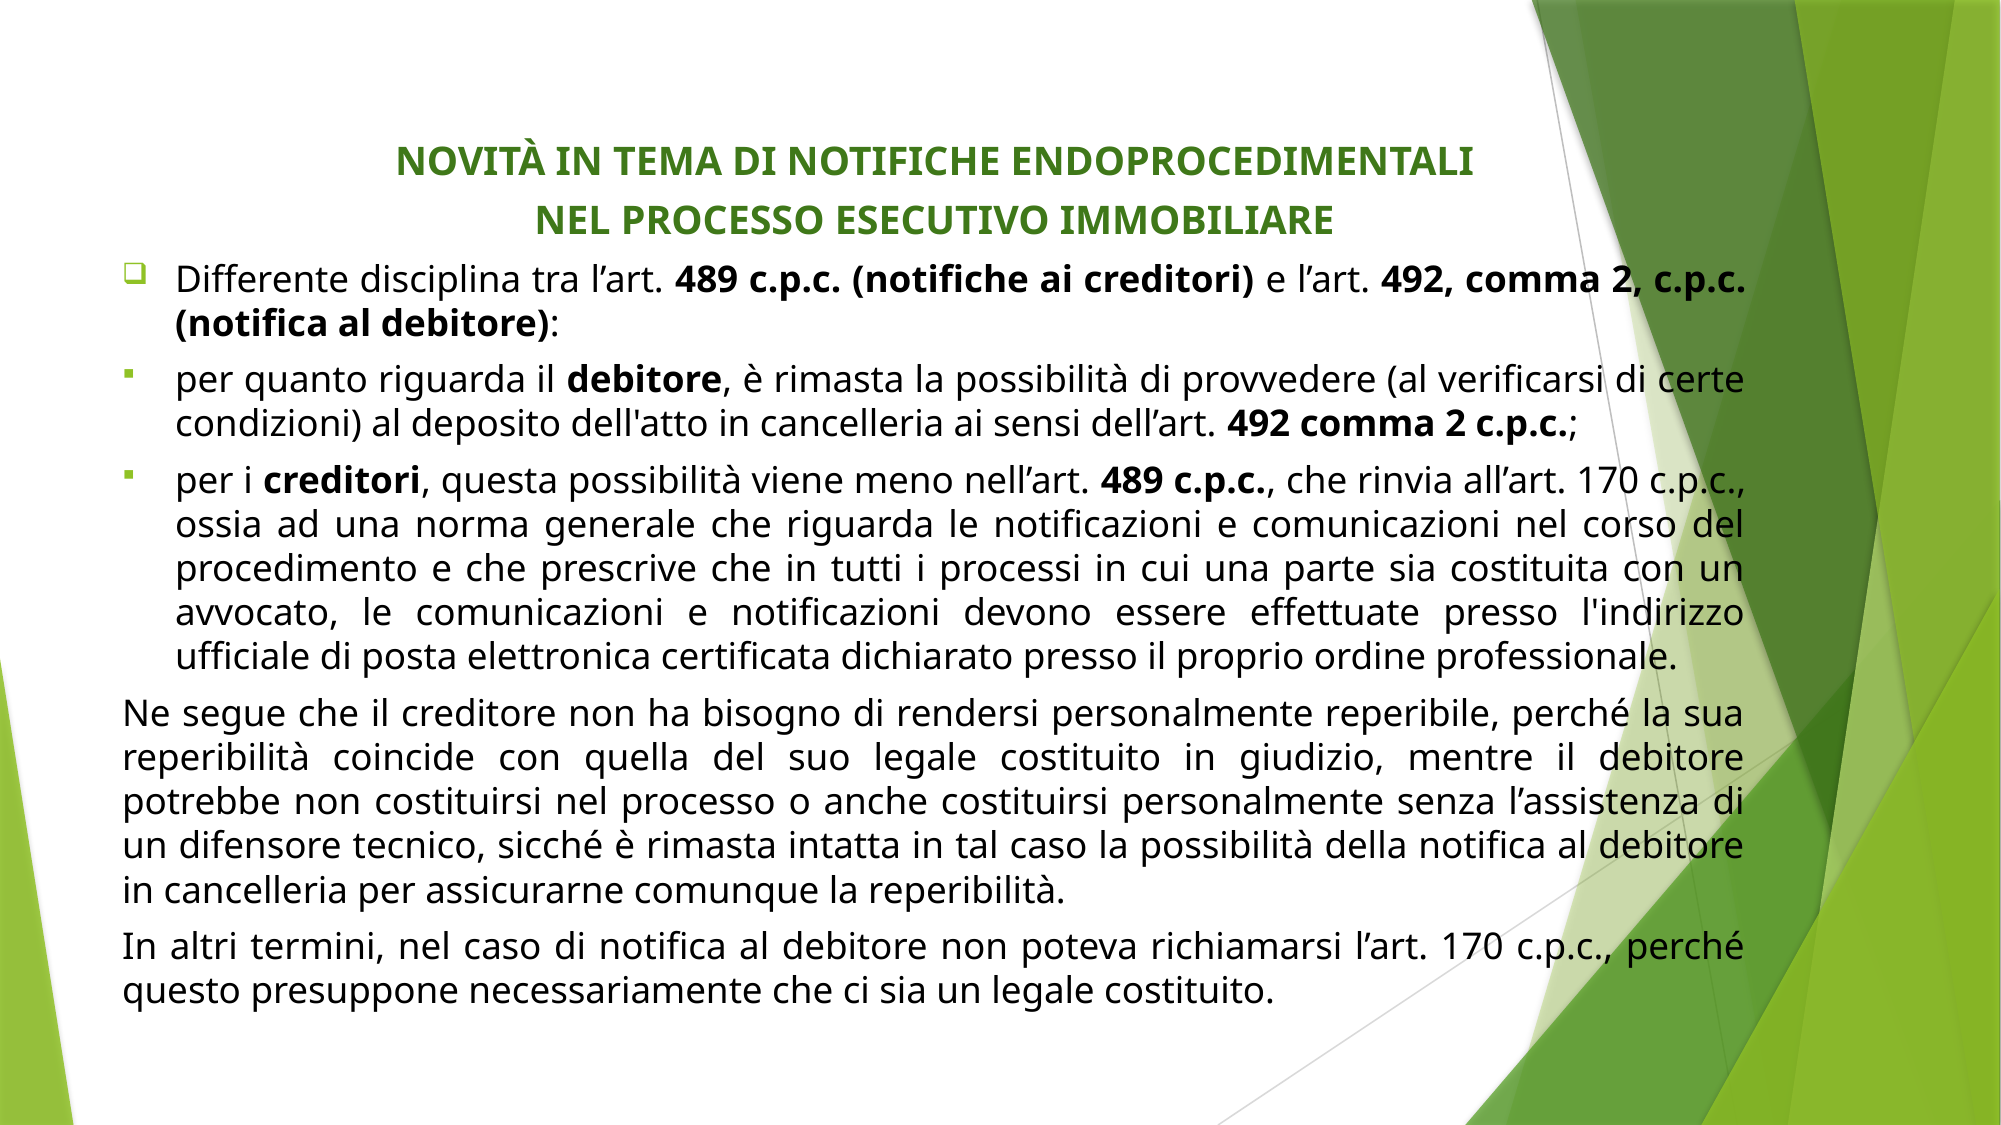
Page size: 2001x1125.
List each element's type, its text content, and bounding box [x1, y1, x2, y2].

list NOVITÀ IN TEMA DI NOTIFICHE ENDOPROCEDIMENTALI NEL PROCESSO ESECUTIVO IMMOBILIARE Differente disciplina tra l’art. 489 c.p.c. (notifiche ai creditori) e l’art. 492, comma 2, c.p.c. (notifica al debitore): per quanto riguarda il debitore, è rimasta la possibilità di provvedere (al verificarsi di certe condizioni) al deposito dell'atto in cancelleria ai sensi dell’art. 492 comma 2 c.p.c.; per i creditori, questa possibilità viene meno nell’art. 489 c.p.c., che rinvia all’art. 170 c.p.c., ossia ad una norma generale che riguarda le notificazioni e comunicazioni nel corso del procedimento e che prescrive che in tutti i processi in cui una parte sia costituita con un avvocato, le comunicazioni e notificazioni devono essere effettuate presso l'indirizzo ufficiale di posta elettronica certificata dichiarato presso il proprio ordine professionale. Ne segue che il creditore non ha bisogno di rendersi personalmente reperibile, perché la sua reperibilità coincide con quella del suo legale costituito in giudizio, mentre il debitore potrebbe non costituirsi nel processo o anche costituirsi personalmente senza l’assistenza di un difensore tecnico, sicché è rimasta intatta in tal caso la possibilità della notifica al debitore in cancelleria per assicurarne comunque la reperibilità. In altri termini, nel caso di notifica al debitore non poteva richiamarsi l’art. 170 c.p.c., perché questo presuppone necessariamente che ci sia un legale costituito. [107, 128, 1762, 1064]
